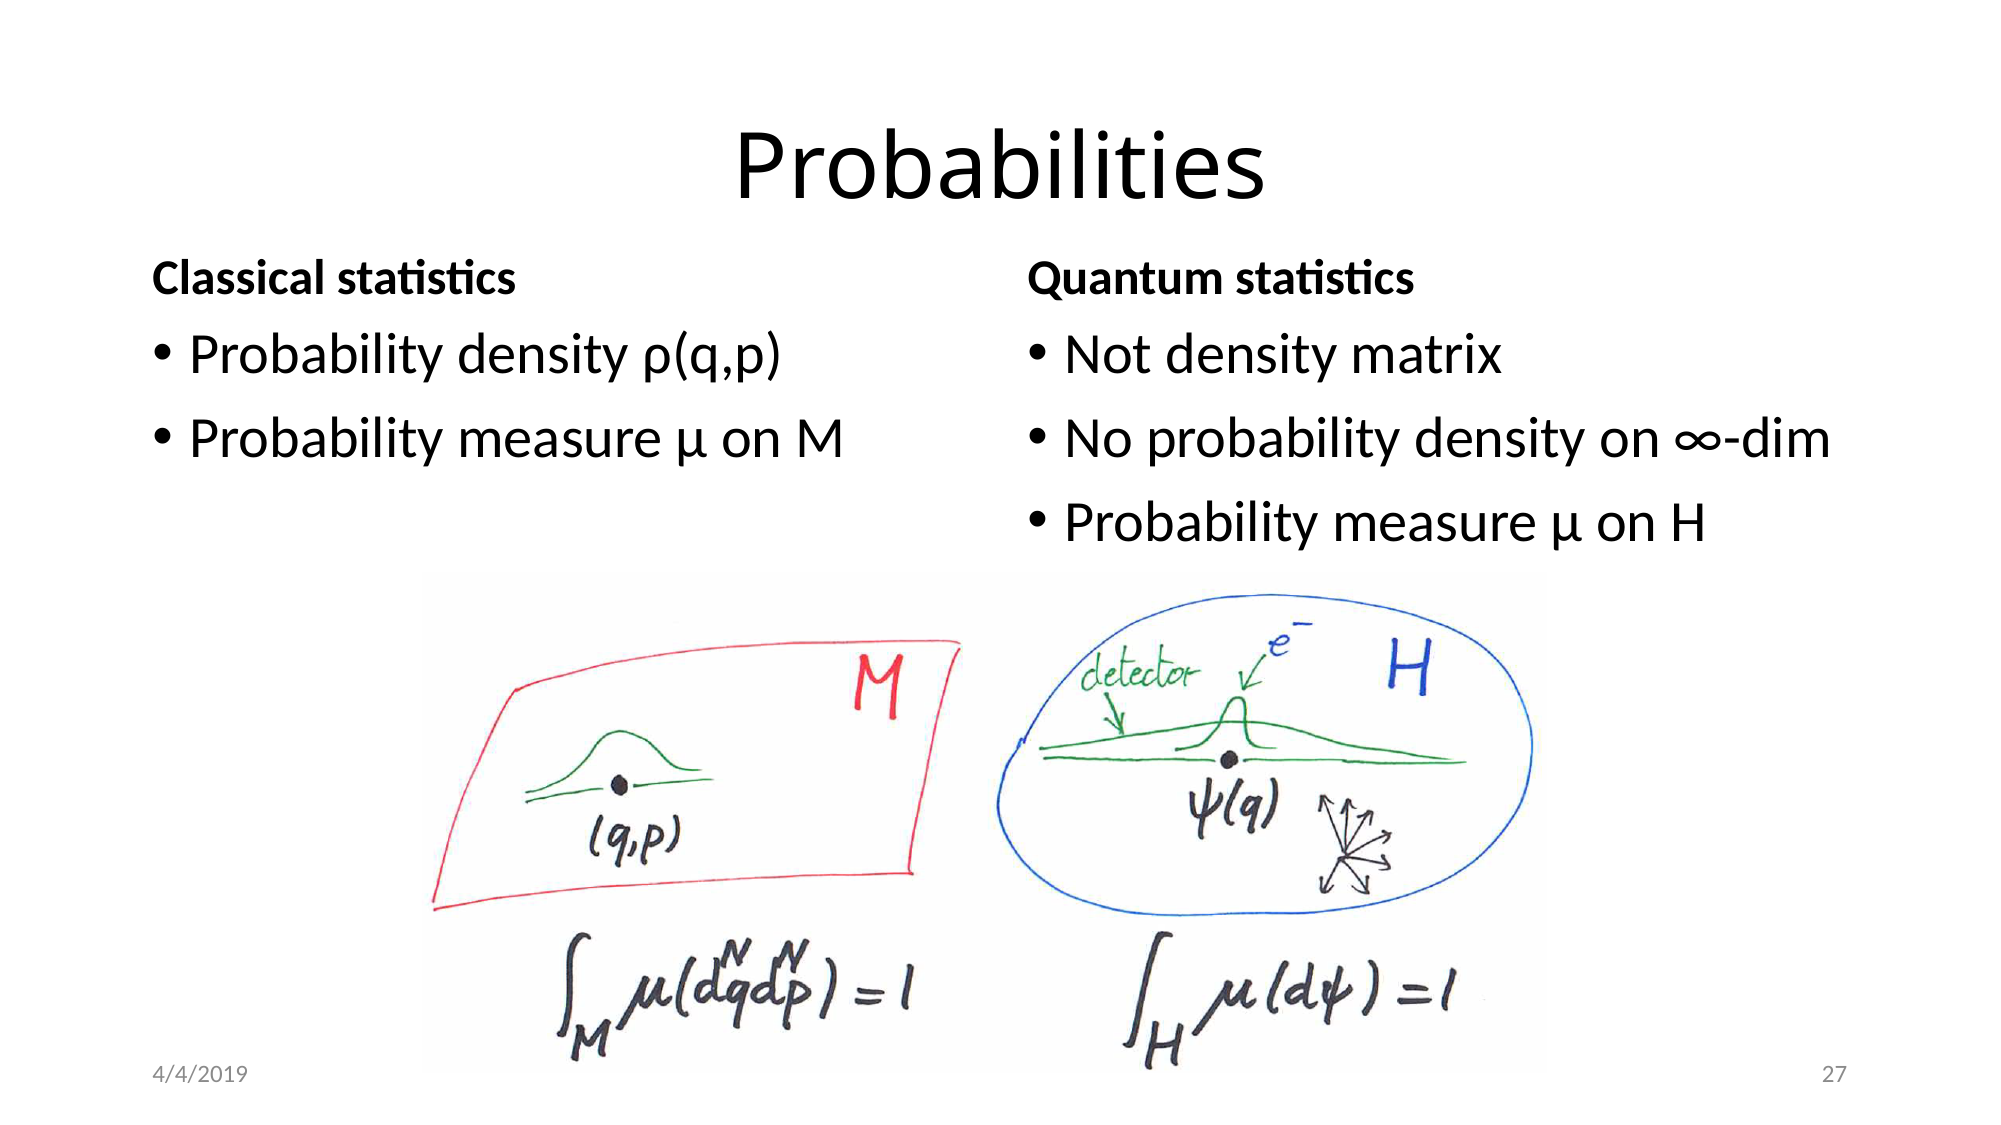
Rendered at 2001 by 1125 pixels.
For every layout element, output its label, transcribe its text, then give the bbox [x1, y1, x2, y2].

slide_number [137, 1042, 588, 1103]
list Not density matrix No probability density on ∞-dim Probability measure μ on H [1235, 315, 1863, 592]
list Classical statistics [137, 238, 984, 313]
picture [733, 259, 1235, 1125]
slide_number 27 [1412, 1042, 1863, 1103]
title Probabilities [137, 59, 1863, 259]
list Probability density ρ(q,p) Probability measure μ on M [137, 315, 733, 592]
list Quantum statistics [1012, 237, 1863, 313]
